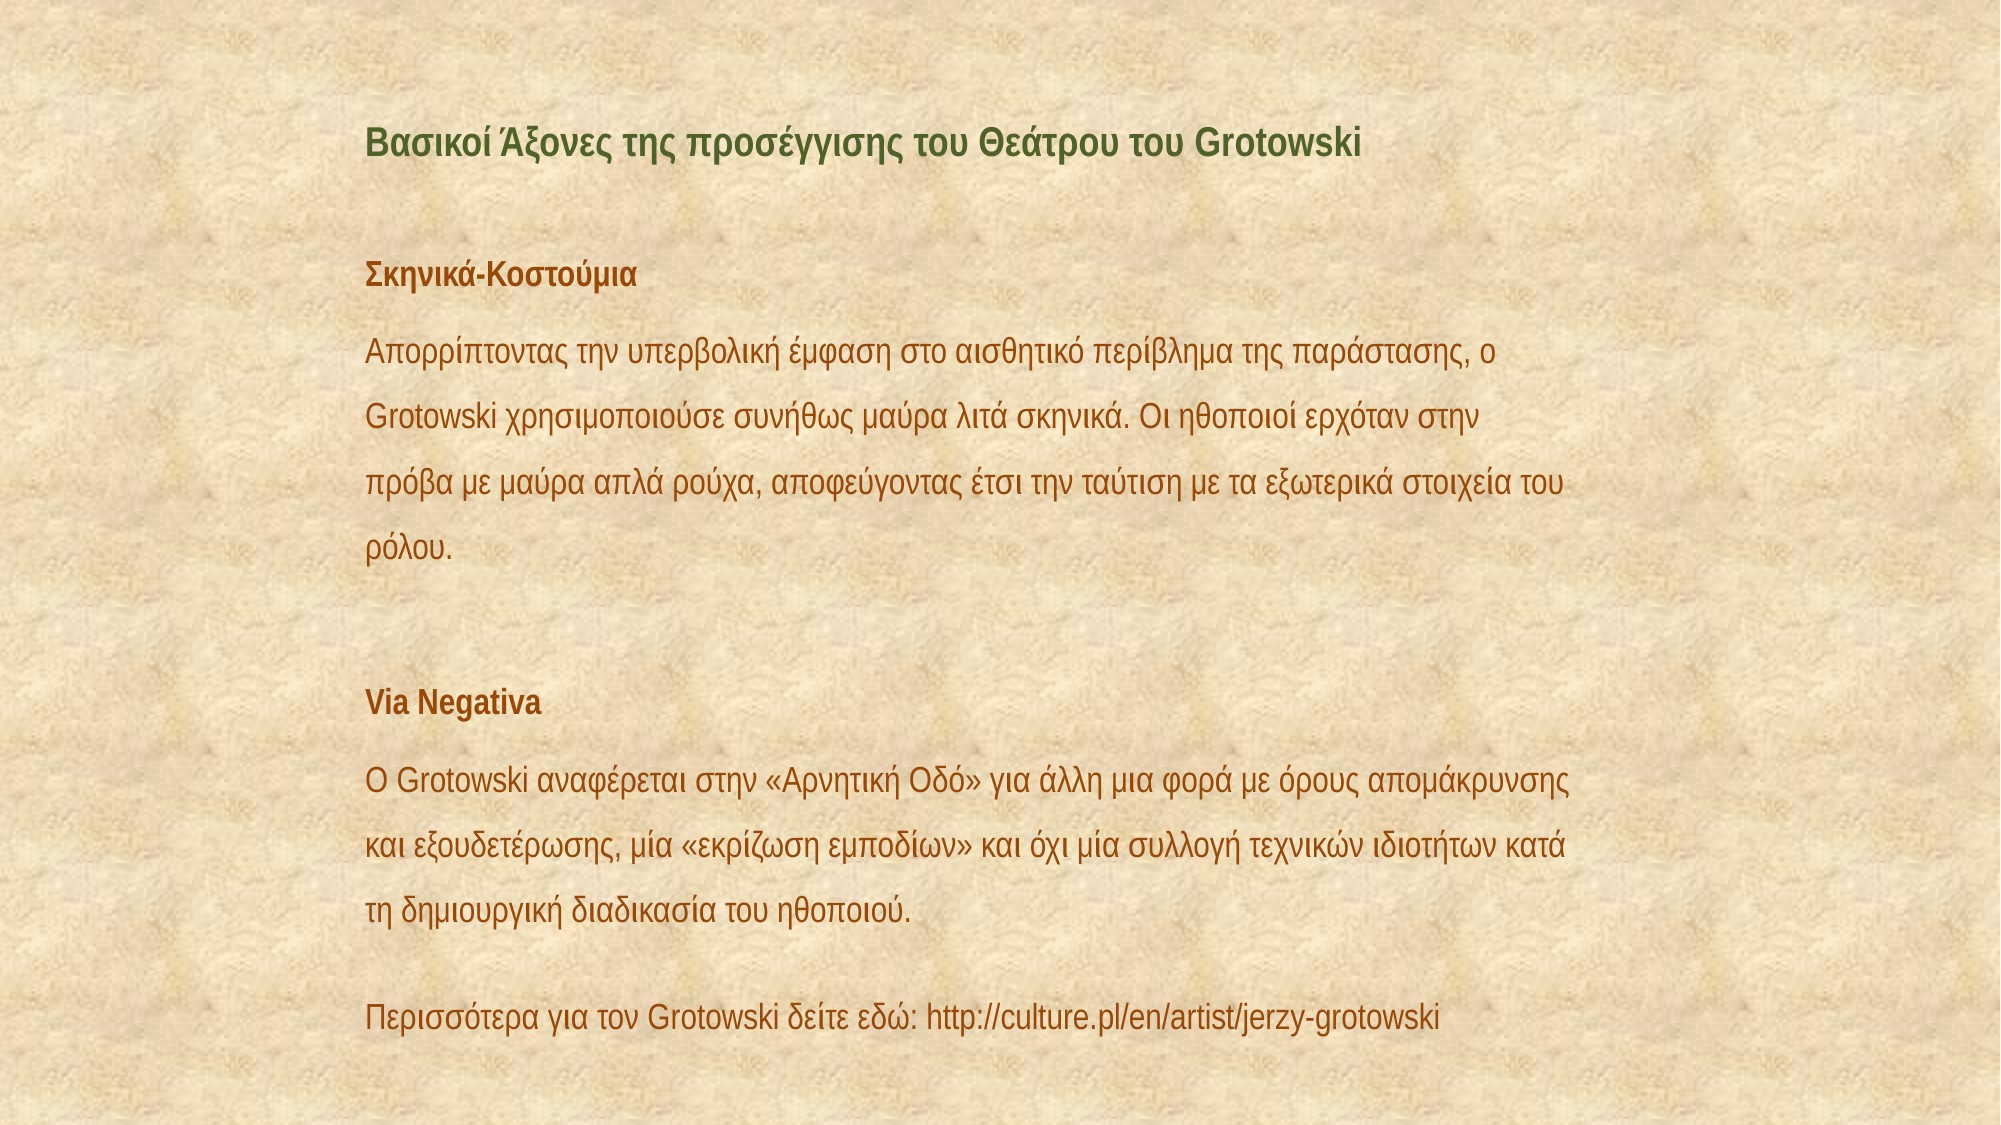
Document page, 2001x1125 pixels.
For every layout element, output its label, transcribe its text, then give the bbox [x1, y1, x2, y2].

picture [0, 0, 2001, 1125]
text_box Βασικοί Άξονες της προσέγγισης του Θεάτρου του Grotowski [350, 107, 1508, 173]
list Σκηνικά-Κοστούμια Απορρίπτοντας την υπερβολική έμφαση στο αισθητικό περίβλημα της παράστασης, ο Grotowski χρησιμοποιούσε συνήθως μαύρα λιτά σκηνικά. Οι ηθοποιοί ερχόταν στην πρόβα με μαύρα απλά ρούχα, αποφεύγοντας έτσι την ταύτιση με τα εξωτερικά στοιχεία του ρόλου. Via Negativa Ο Grotowski αναφέρεται στην «Αρνητική Οδό» για άλλη μια φορά με όρους απομάκρυνσης και εξουδετέρωσης, μία «εκρίζωση εμποδίων» και όχι μία συλλογή τεχνικών ιδιοτήτων κατά τη δημιουργική διαδικασία του ηθοποιού. Περισσότερα για τον Grotowski δείτε εδώ: http://culture.pl/en/artist/jerzy-grotowski [350, 220, 1591, 1048]
